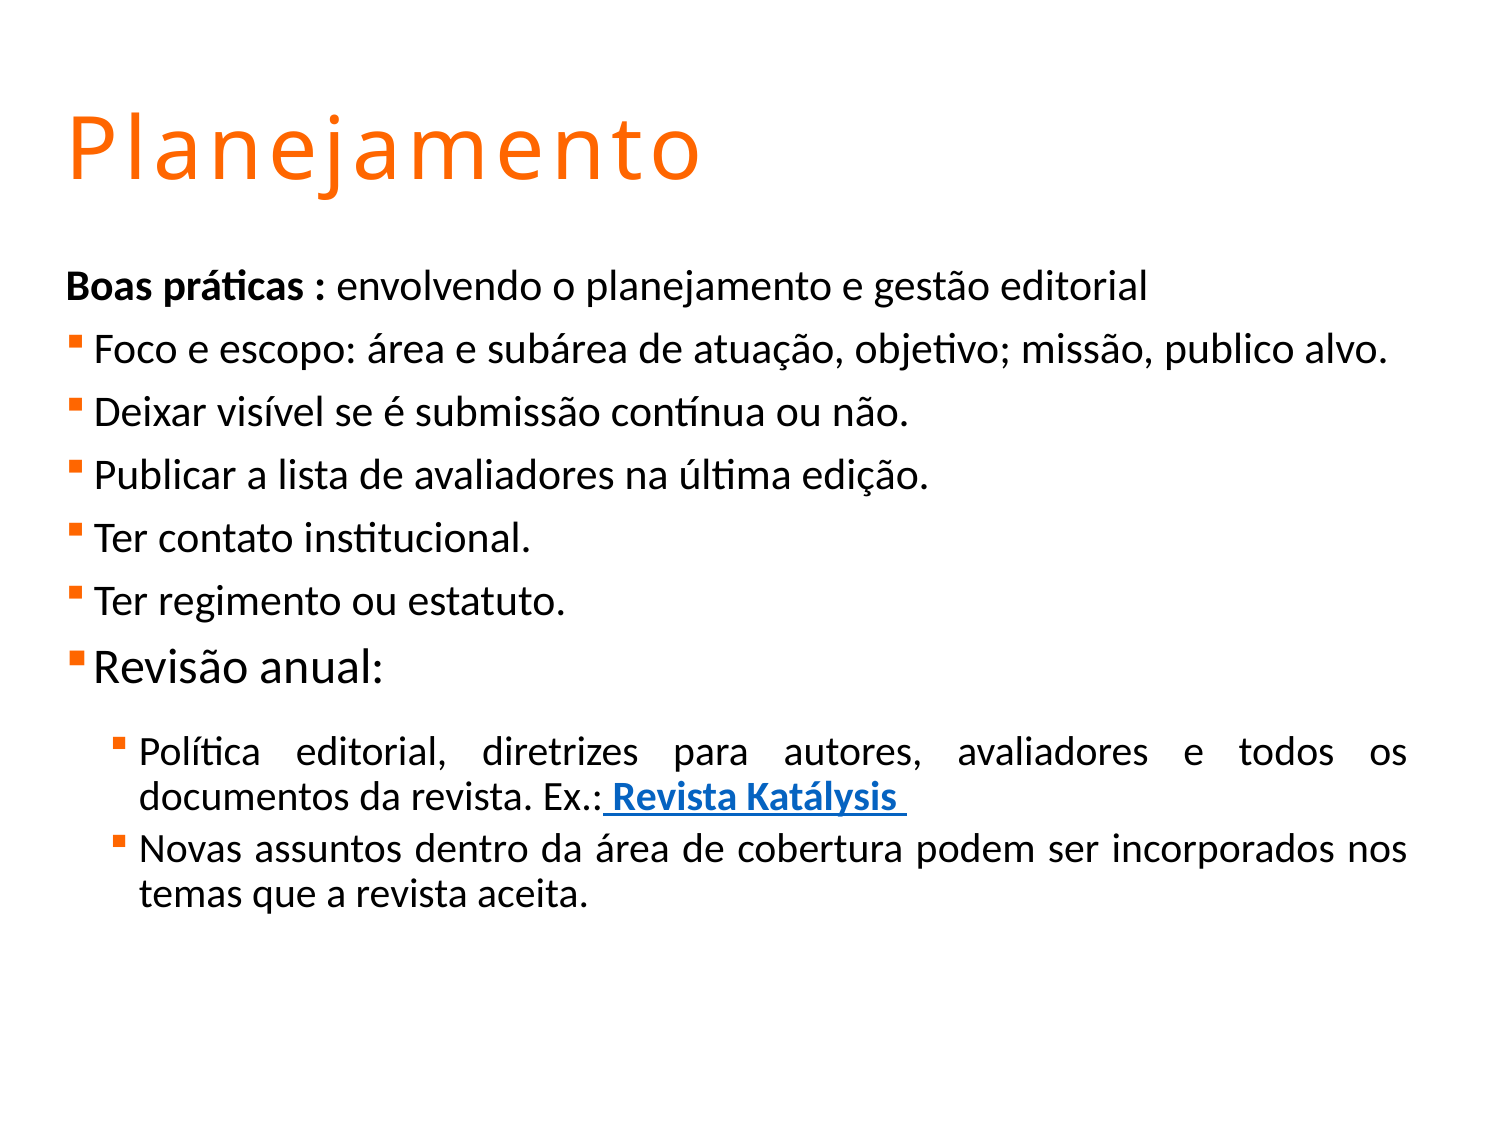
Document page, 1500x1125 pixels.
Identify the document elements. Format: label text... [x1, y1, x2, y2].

text_box Planejamento [50, 19, 1326, 283]
list Boas práticas : envolvendo o planejamento e gestão editorial Foco e escopo: área e subárea de atuação, objetivo; missão, publico alvo. Deixar visível se é submissão contínua ou não. Publicar a lista de avaliadores na última edição. Ter contato institucional. Ter regimento ou estatuto. Revisão anual: Política editorial, diretrizes para autores, avaliadores e todos os documentos da revista. Ex.: Revista Katálysis Novas assuntos dentro da área de cobertura podem ser incorporados nos temas que a revista aceita. [50, 255, 1424, 1125]
